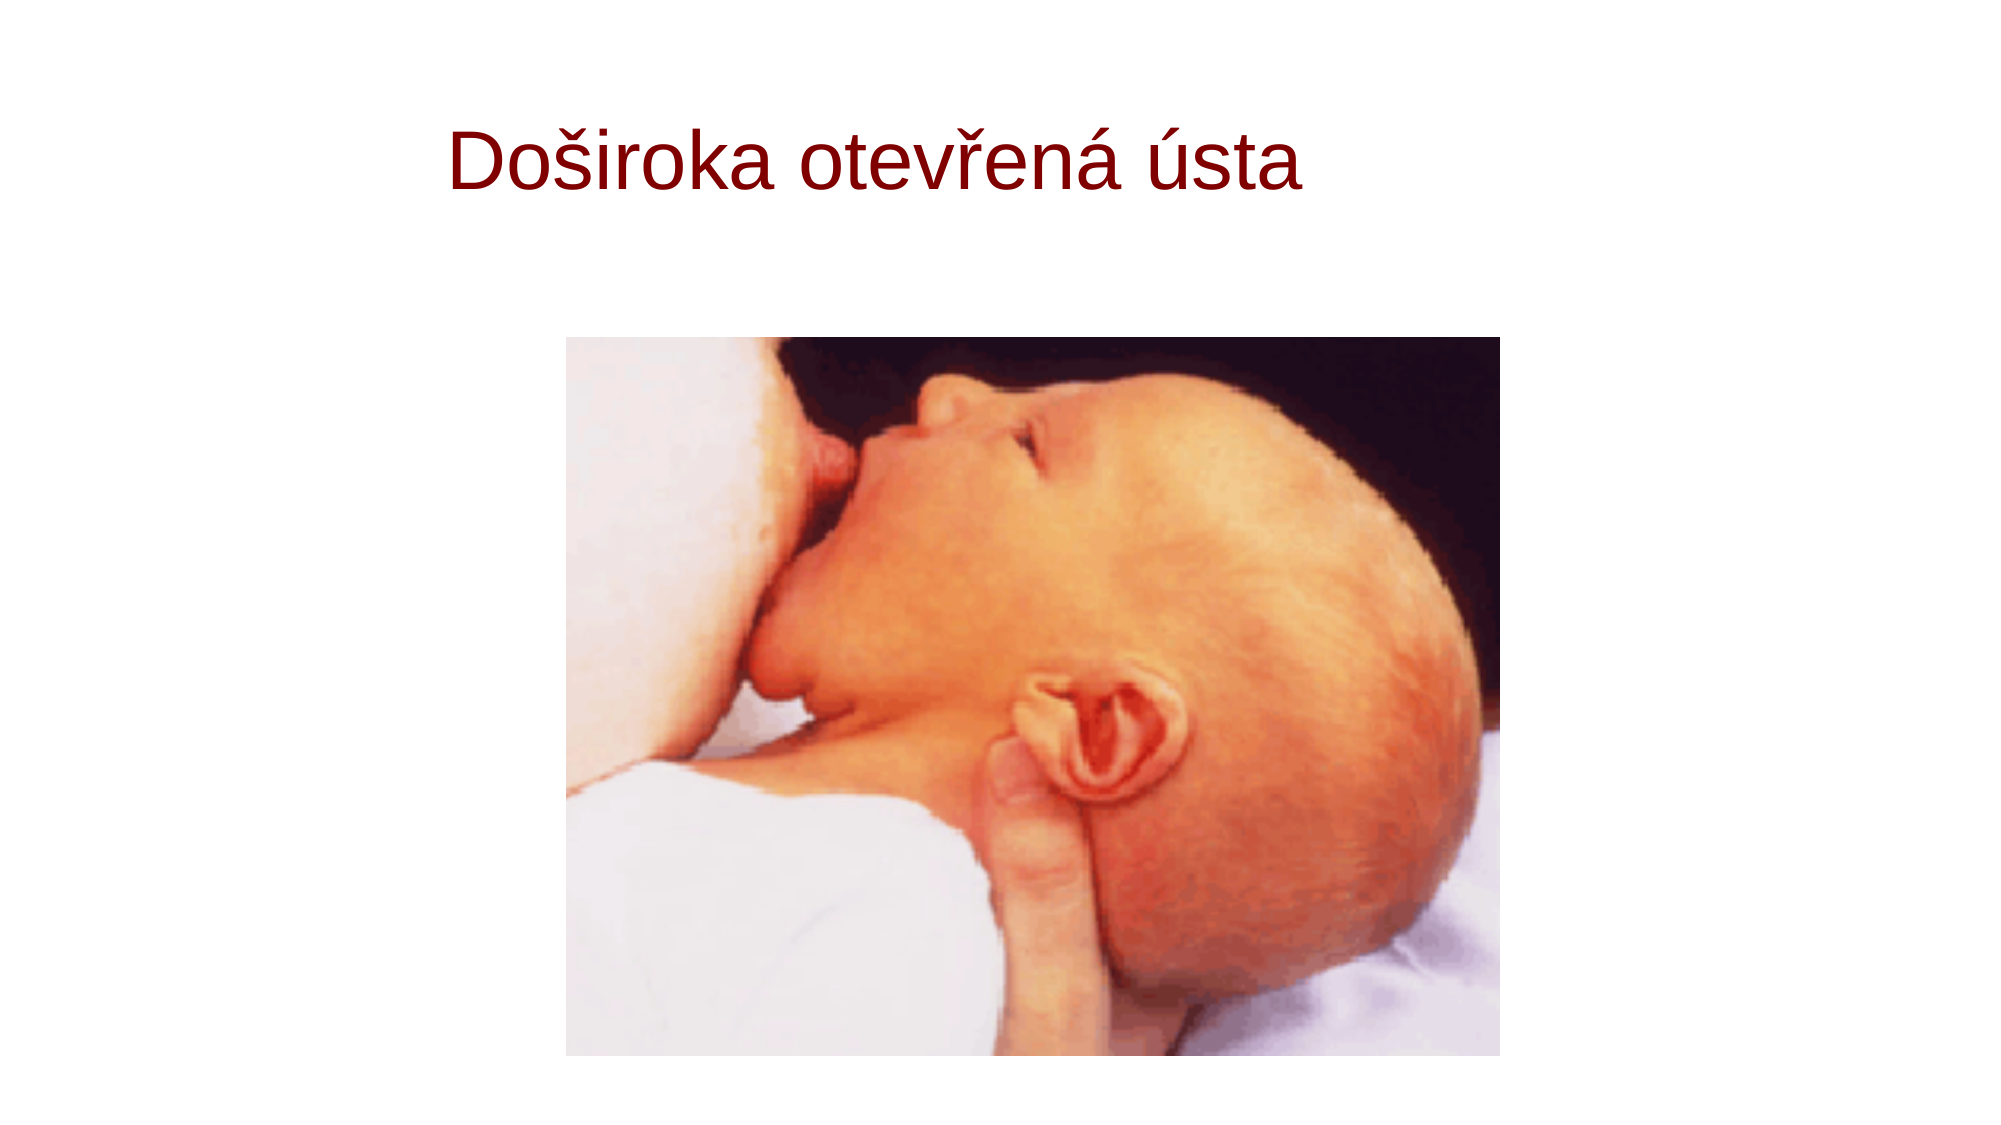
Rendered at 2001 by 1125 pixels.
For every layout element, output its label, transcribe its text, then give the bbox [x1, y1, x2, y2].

text_box Doširoka otevřená ústa [249, 62, 1500, 250]
picture [566, 337, 1501, 1056]
